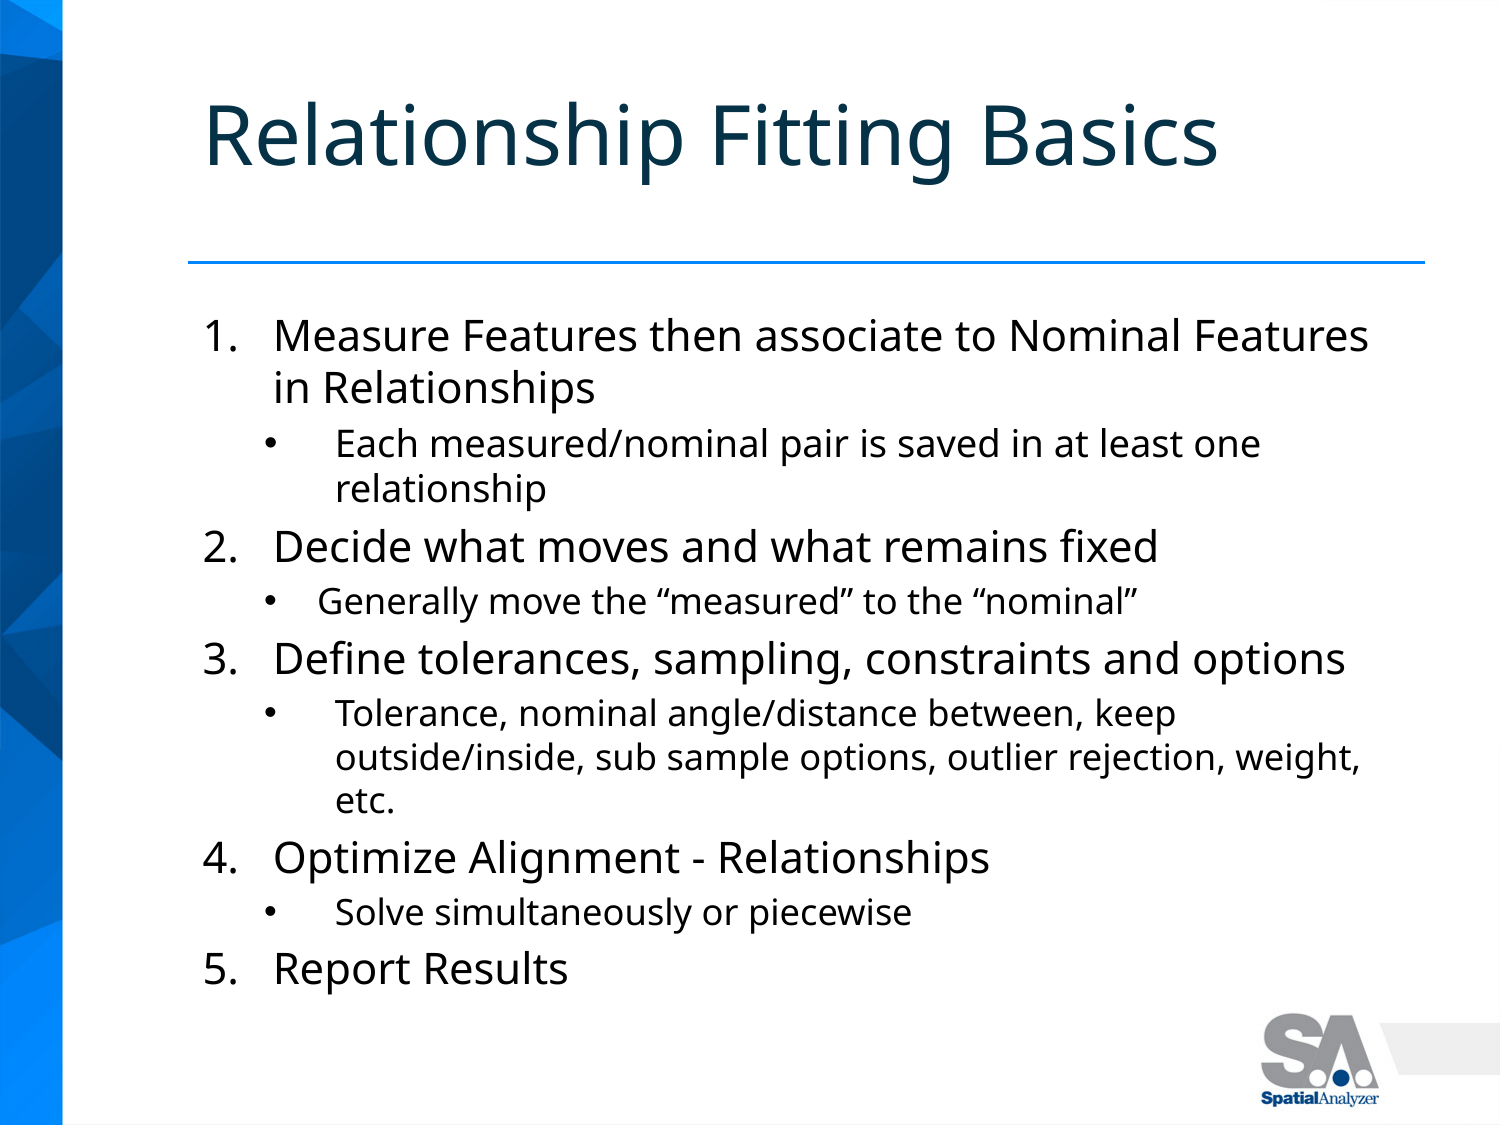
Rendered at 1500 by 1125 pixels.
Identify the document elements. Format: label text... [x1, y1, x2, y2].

list Measure Features then associate to Nominal Features in Relationships Each measured/nominal pair is saved in at least one relationship Decide what moves and what remains fixed Generally move the “measured” to the “nominal” Define tolerances, sampling, constraints and options Tolerance, nominal angle/distance between, keep outside/inside, sub sample options, outlier rejection, weight, etc. Optimize Alignment - Relationships Solve simultaneously or piecewise Report Results [187, 299, 1425, 1005]
picture [0, 0, 1500, 1125]
title Relationship Fitting Basics [187, 45, 1425, 233]
